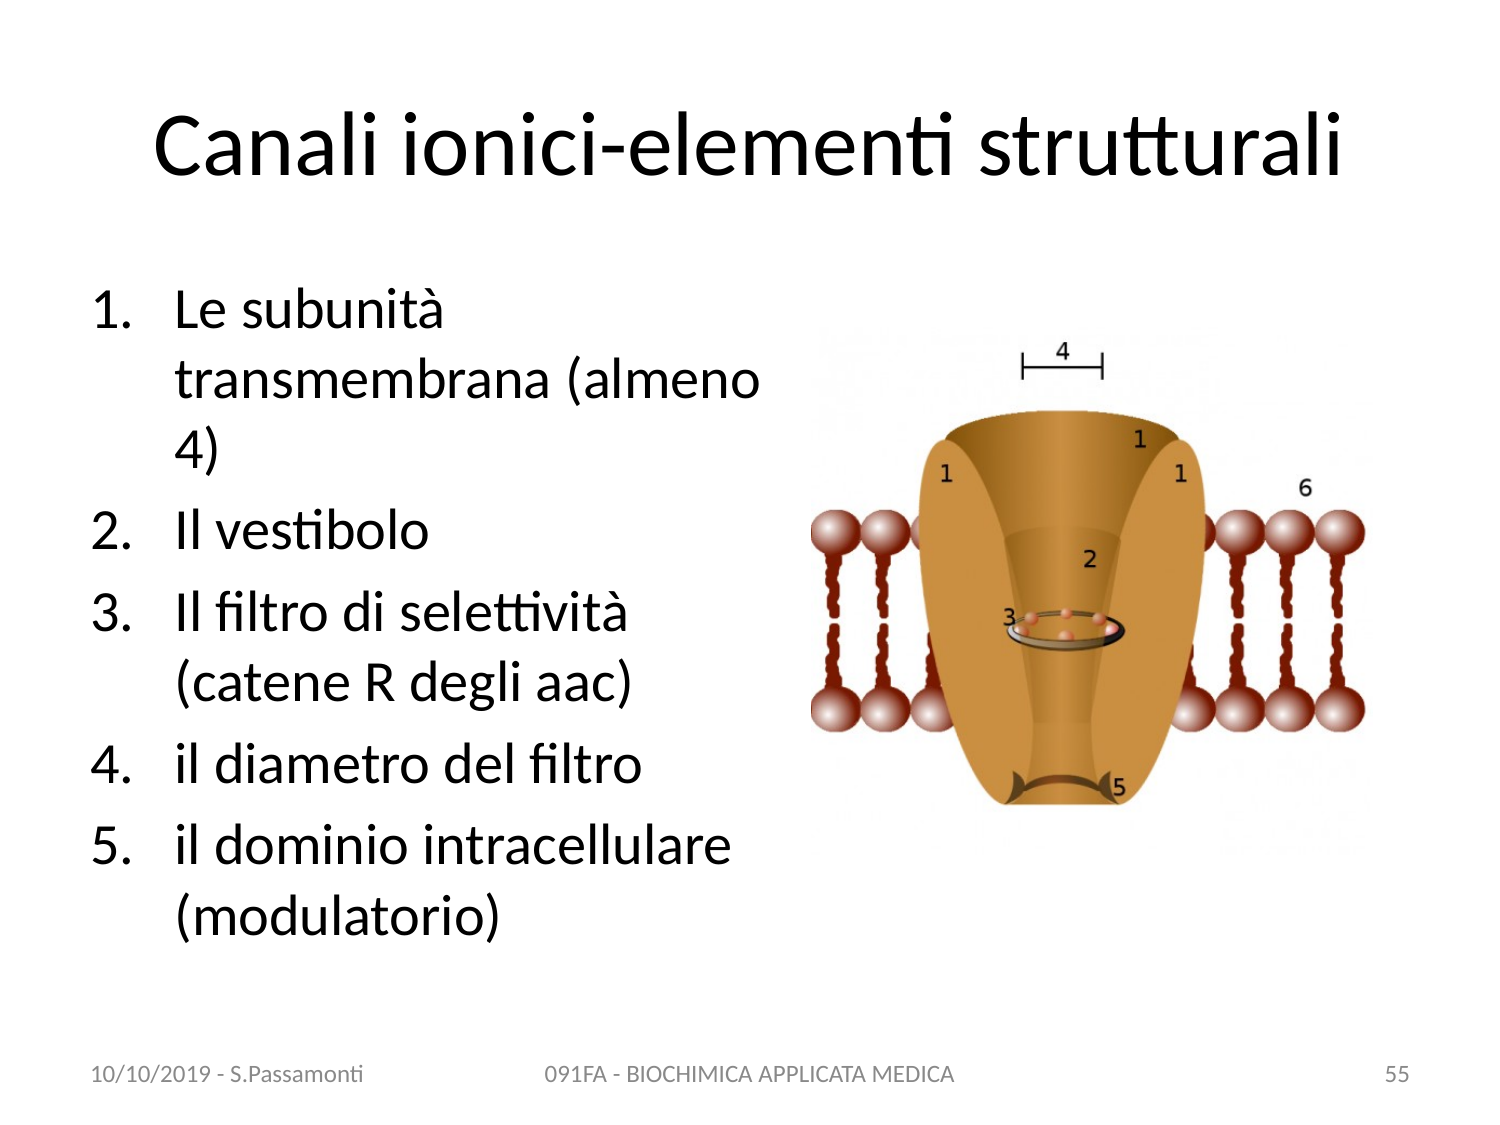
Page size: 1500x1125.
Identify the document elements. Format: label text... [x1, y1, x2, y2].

list Le subunità transmembrana (almeno 4) Il vestibolo Il filtro di selettività (catene R degli aac) il diametro del filtro il dominio intracellulare (modulatorio) [75, 262, 811, 1005]
picture [811, 327, 1374, 855]
footer 091FA - BIOCHIMICA APPLICATA MEDICA [512, 1042, 988, 1103]
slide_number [75, 1042, 425, 1103]
title Canali ionici-elementi strutturali [75, 45, 1425, 233]
slide_number 55 [1074, 1042, 1425, 1103]
